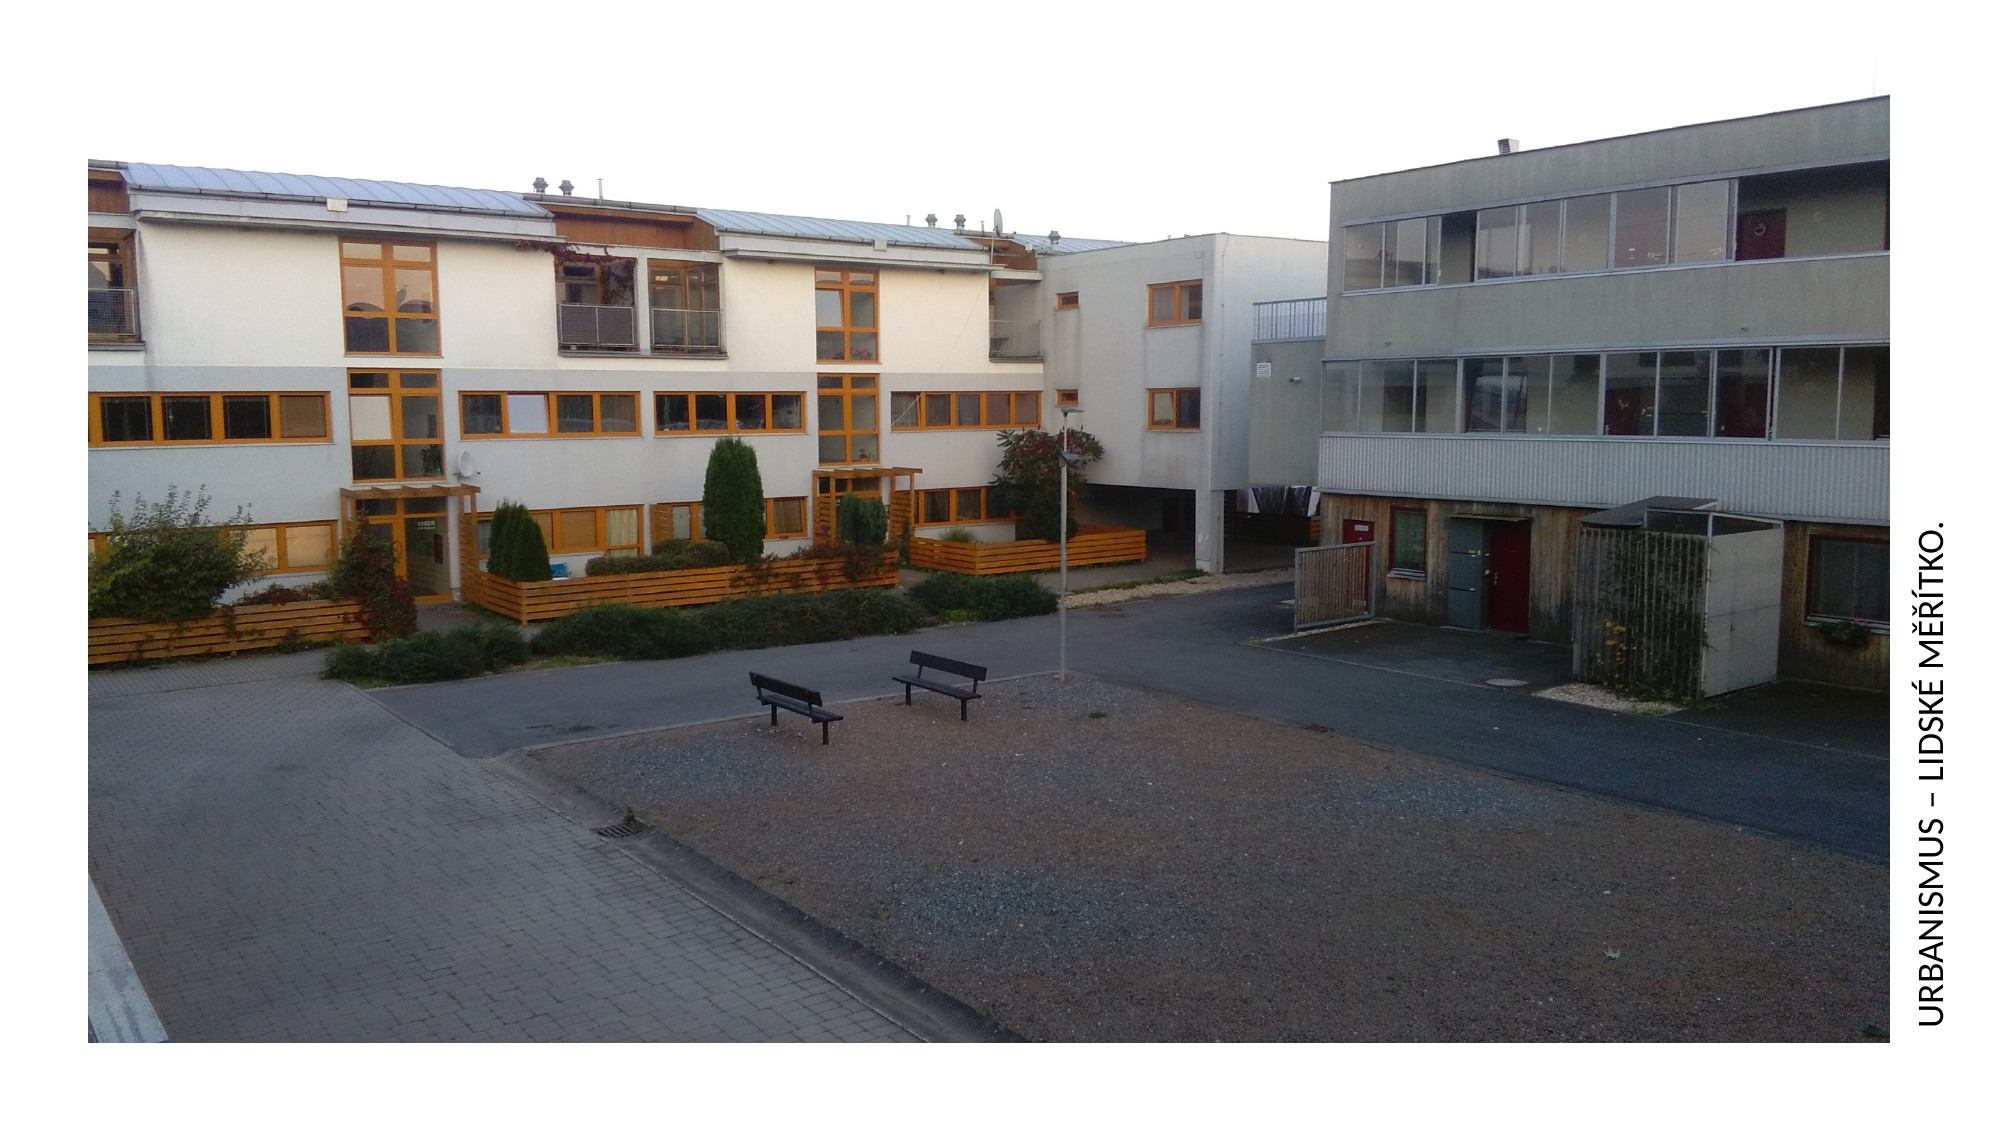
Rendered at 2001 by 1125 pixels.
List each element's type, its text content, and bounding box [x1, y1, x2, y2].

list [88, 29, 1890, 1043]
text_box URBANISMUS – LIDSKÉ MĚŘÍTKO. [1898, 42, 1958, 1043]
